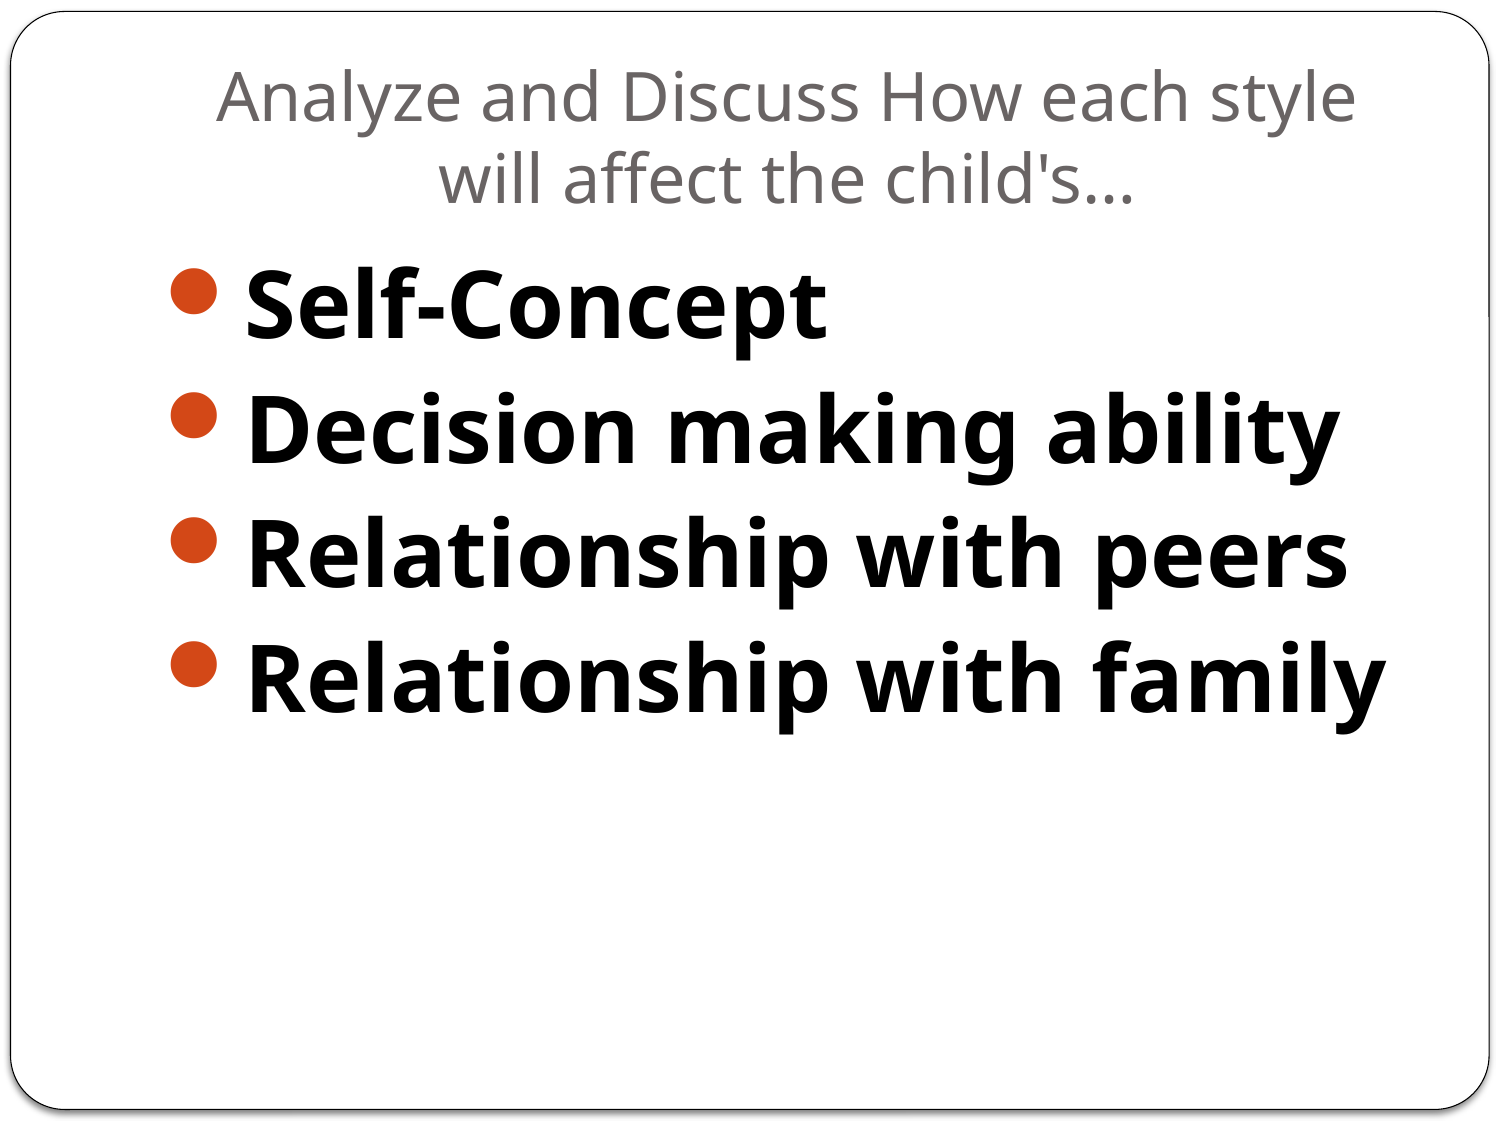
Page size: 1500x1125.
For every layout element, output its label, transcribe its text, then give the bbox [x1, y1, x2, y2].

title Analyze and Discuss How each style will affect the child's… [150, 45, 1425, 233]
list Self-Concept Decision making ability Relationship with peers Relationship with family [150, 237, 1425, 988]
